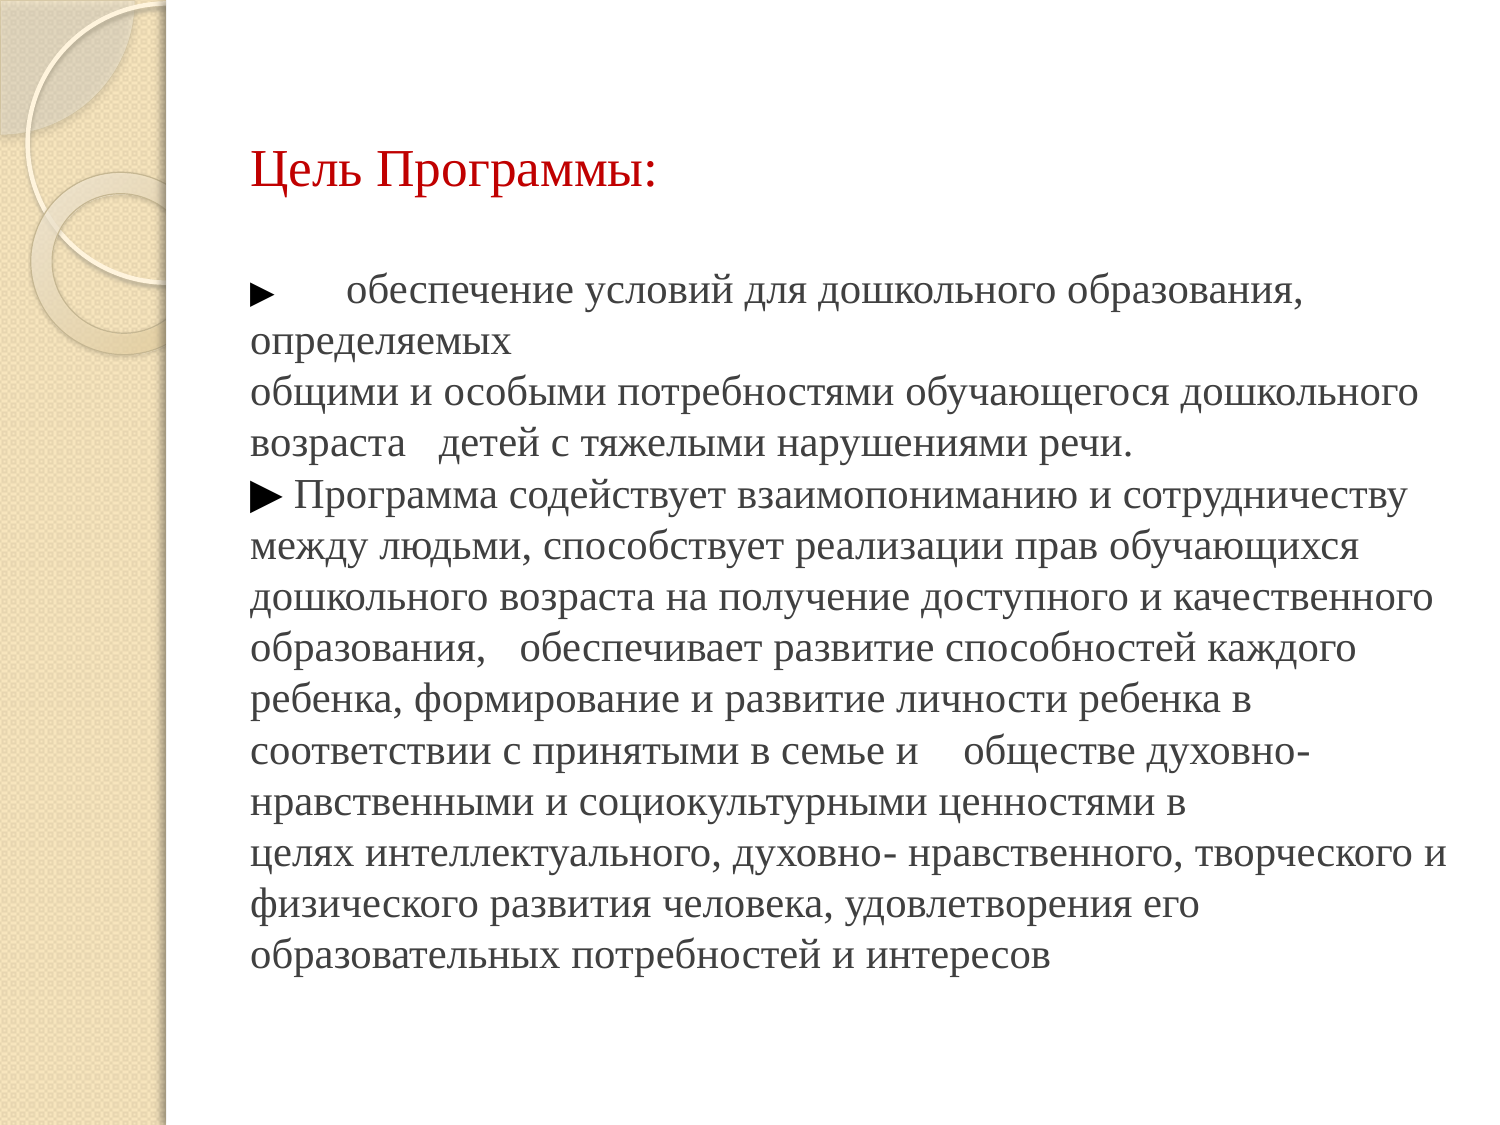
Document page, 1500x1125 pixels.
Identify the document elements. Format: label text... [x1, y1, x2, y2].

list Цель Программы: ▶ обеспечение условий для дошкольного образования, определяемых общими и особыми потребностями обучающегося дошкольного возраста детей с тяжелыми нарушениями речи. ▶ Программа содействует взаимопониманию и сотрудничеству между людьми, способствует реализации прав обучающихся дошкольного возраста на получение доступного и качественного образования, обеспечивает развитие способностей каждого ребенка, формирование и развитие личности ребенка в соответствии с принятыми в семье и обществе духовно-нравственными и социокультурными ценностями в целях интеллектуального, духовно- нравственного, творческого и физического развития человека, удовлетворения его образовательных потребностей и интересов [235, 125, 1466, 1025]
